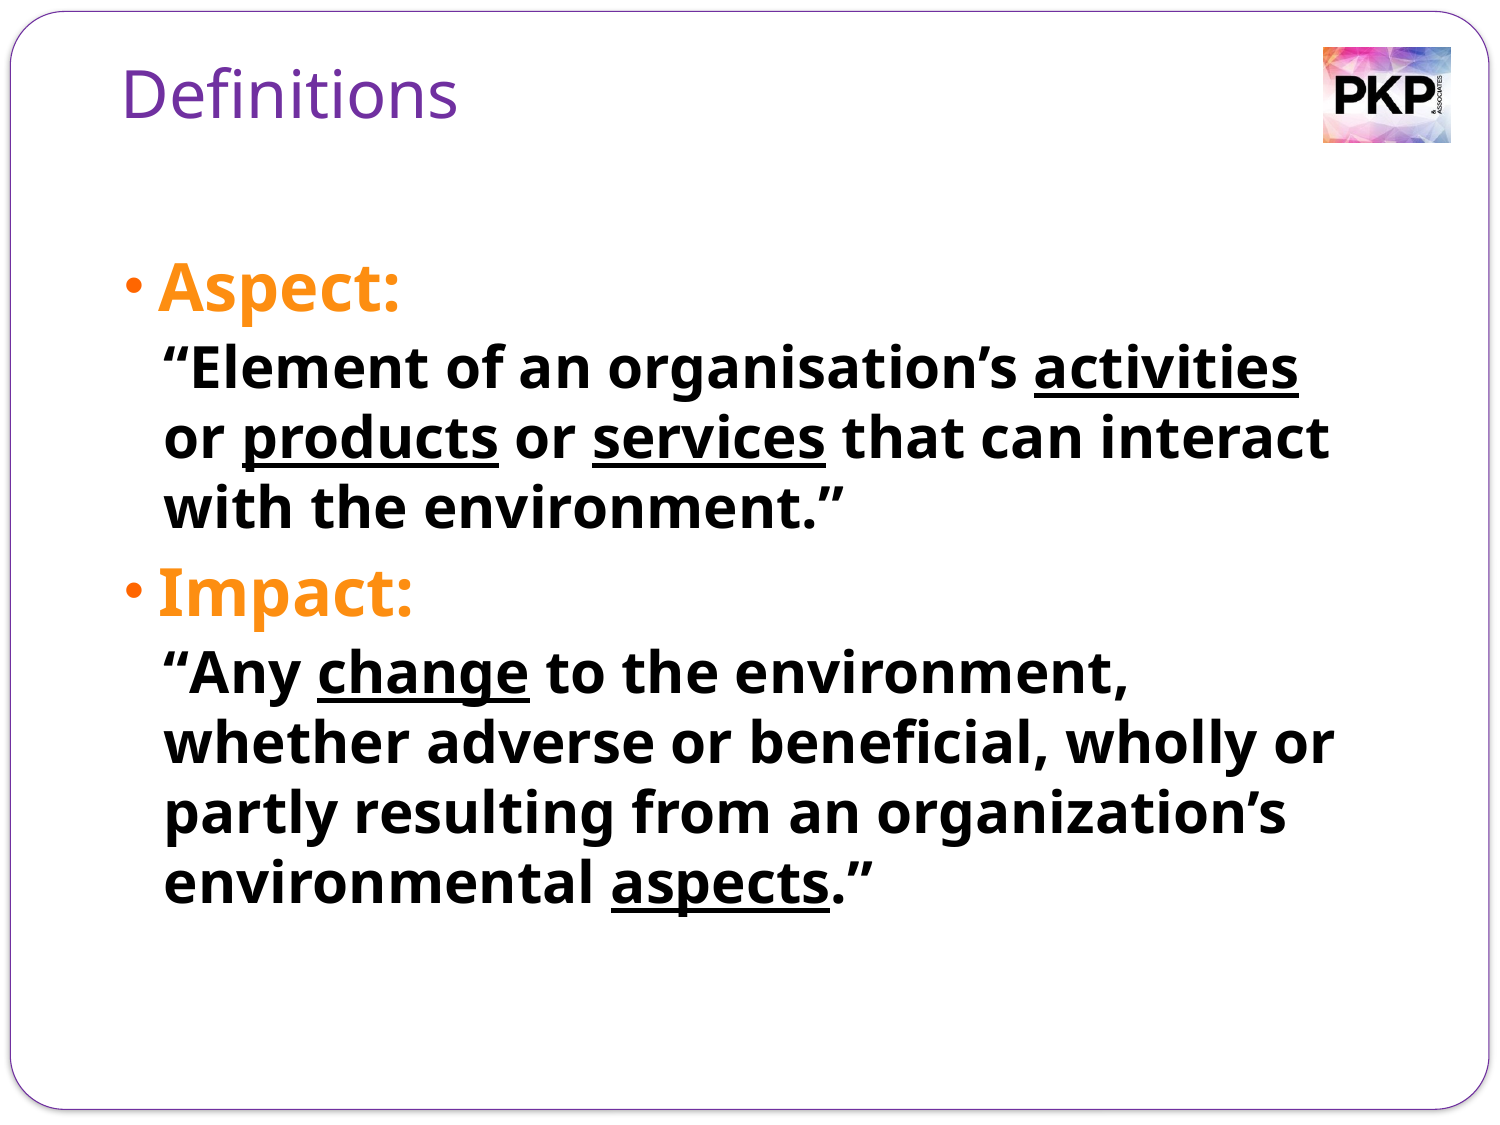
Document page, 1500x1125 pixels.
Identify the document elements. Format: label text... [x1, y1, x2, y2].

picture [1381, 47, 1451, 143]
title Definitions [105, 44, 1381, 176]
list Aspect: “Element of an organisation’s activities or products or services that can interact with the environment.” Impact: “Any change to the environment, whether adverse or beneficial, wholly or partly resulting from an organization’s environmental aspects.” [109, 237, 1385, 988]
